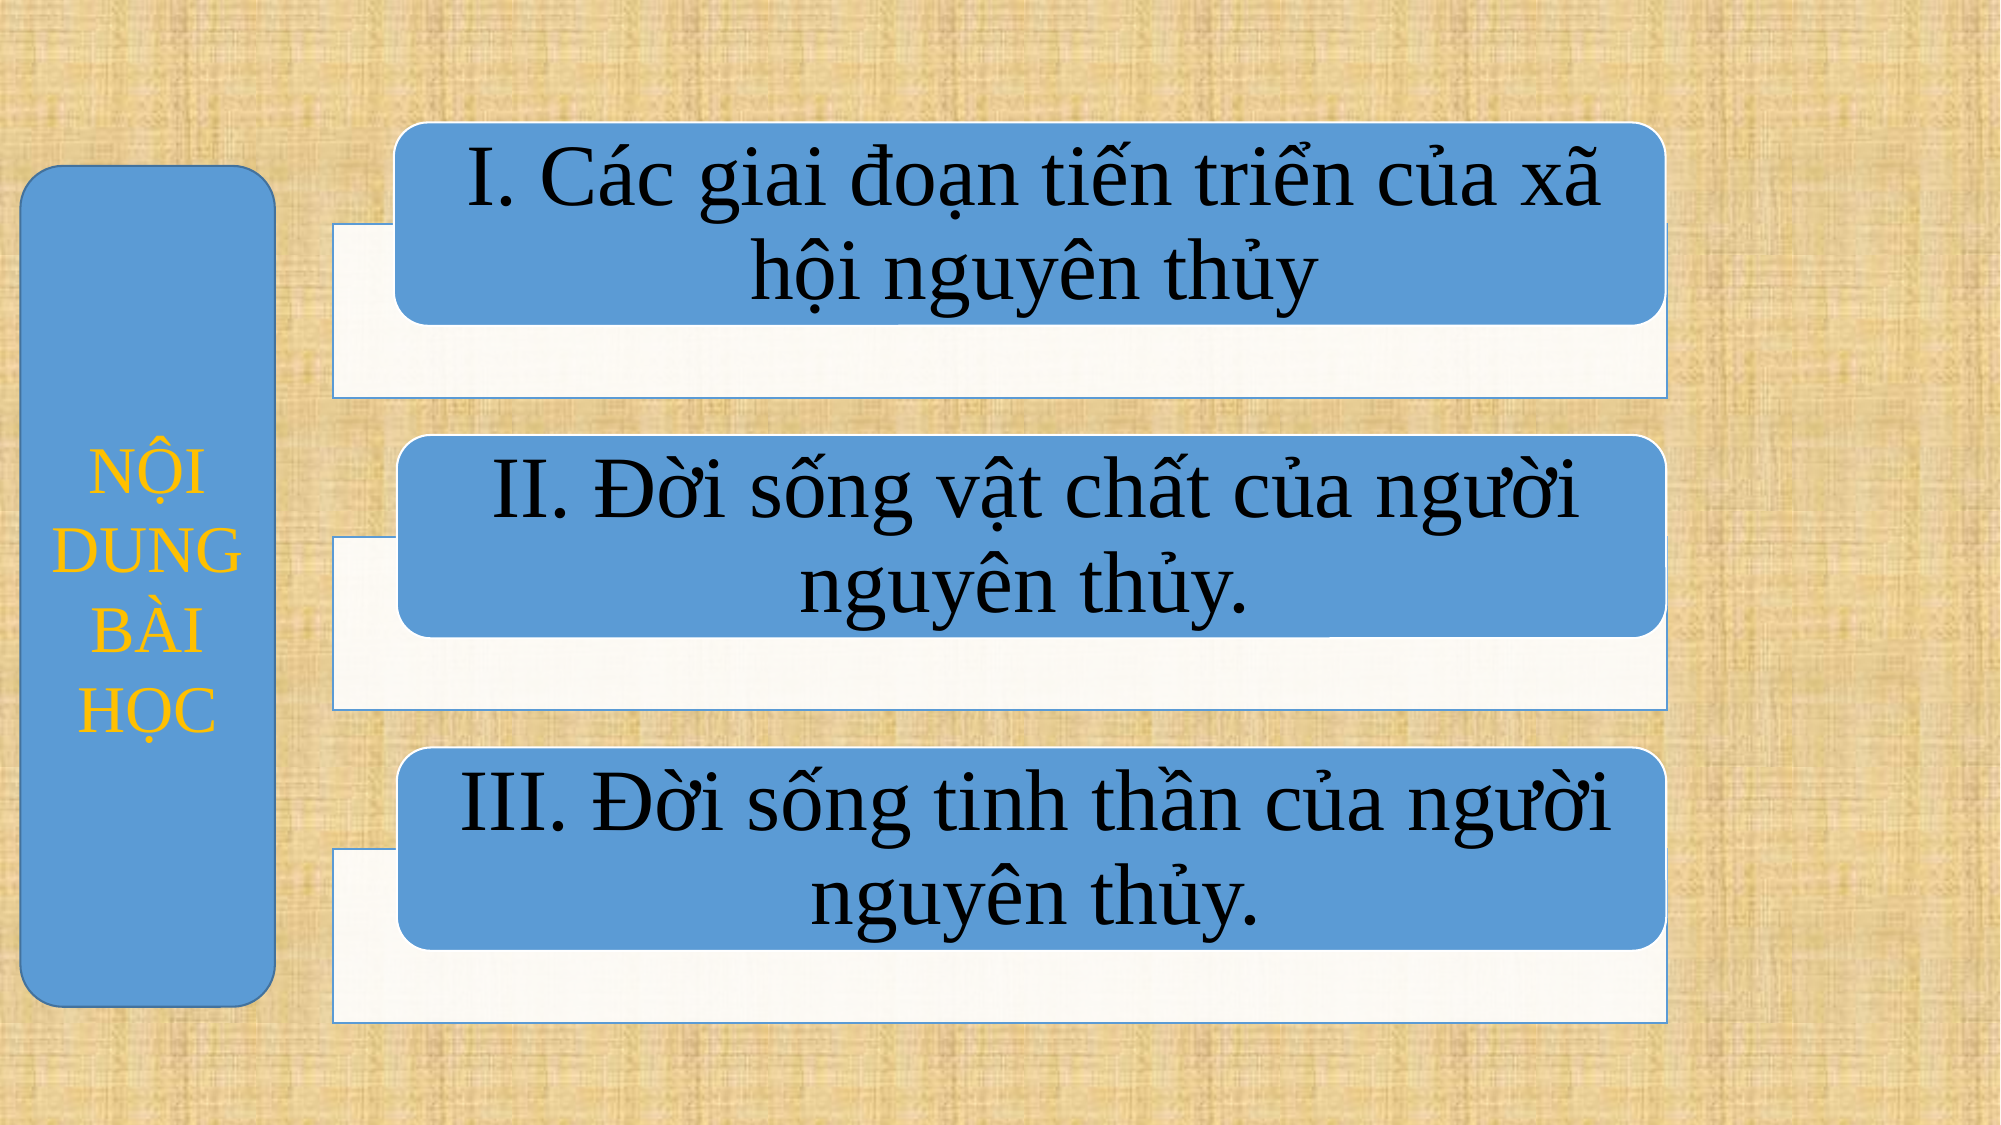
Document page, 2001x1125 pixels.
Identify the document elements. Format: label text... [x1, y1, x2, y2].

picture [0, 0, 2001, 1125]
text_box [333, 117, 1667, 1028]
text_box NỘI DUNG BÀI HỌC [19, 164, 276, 1008]
